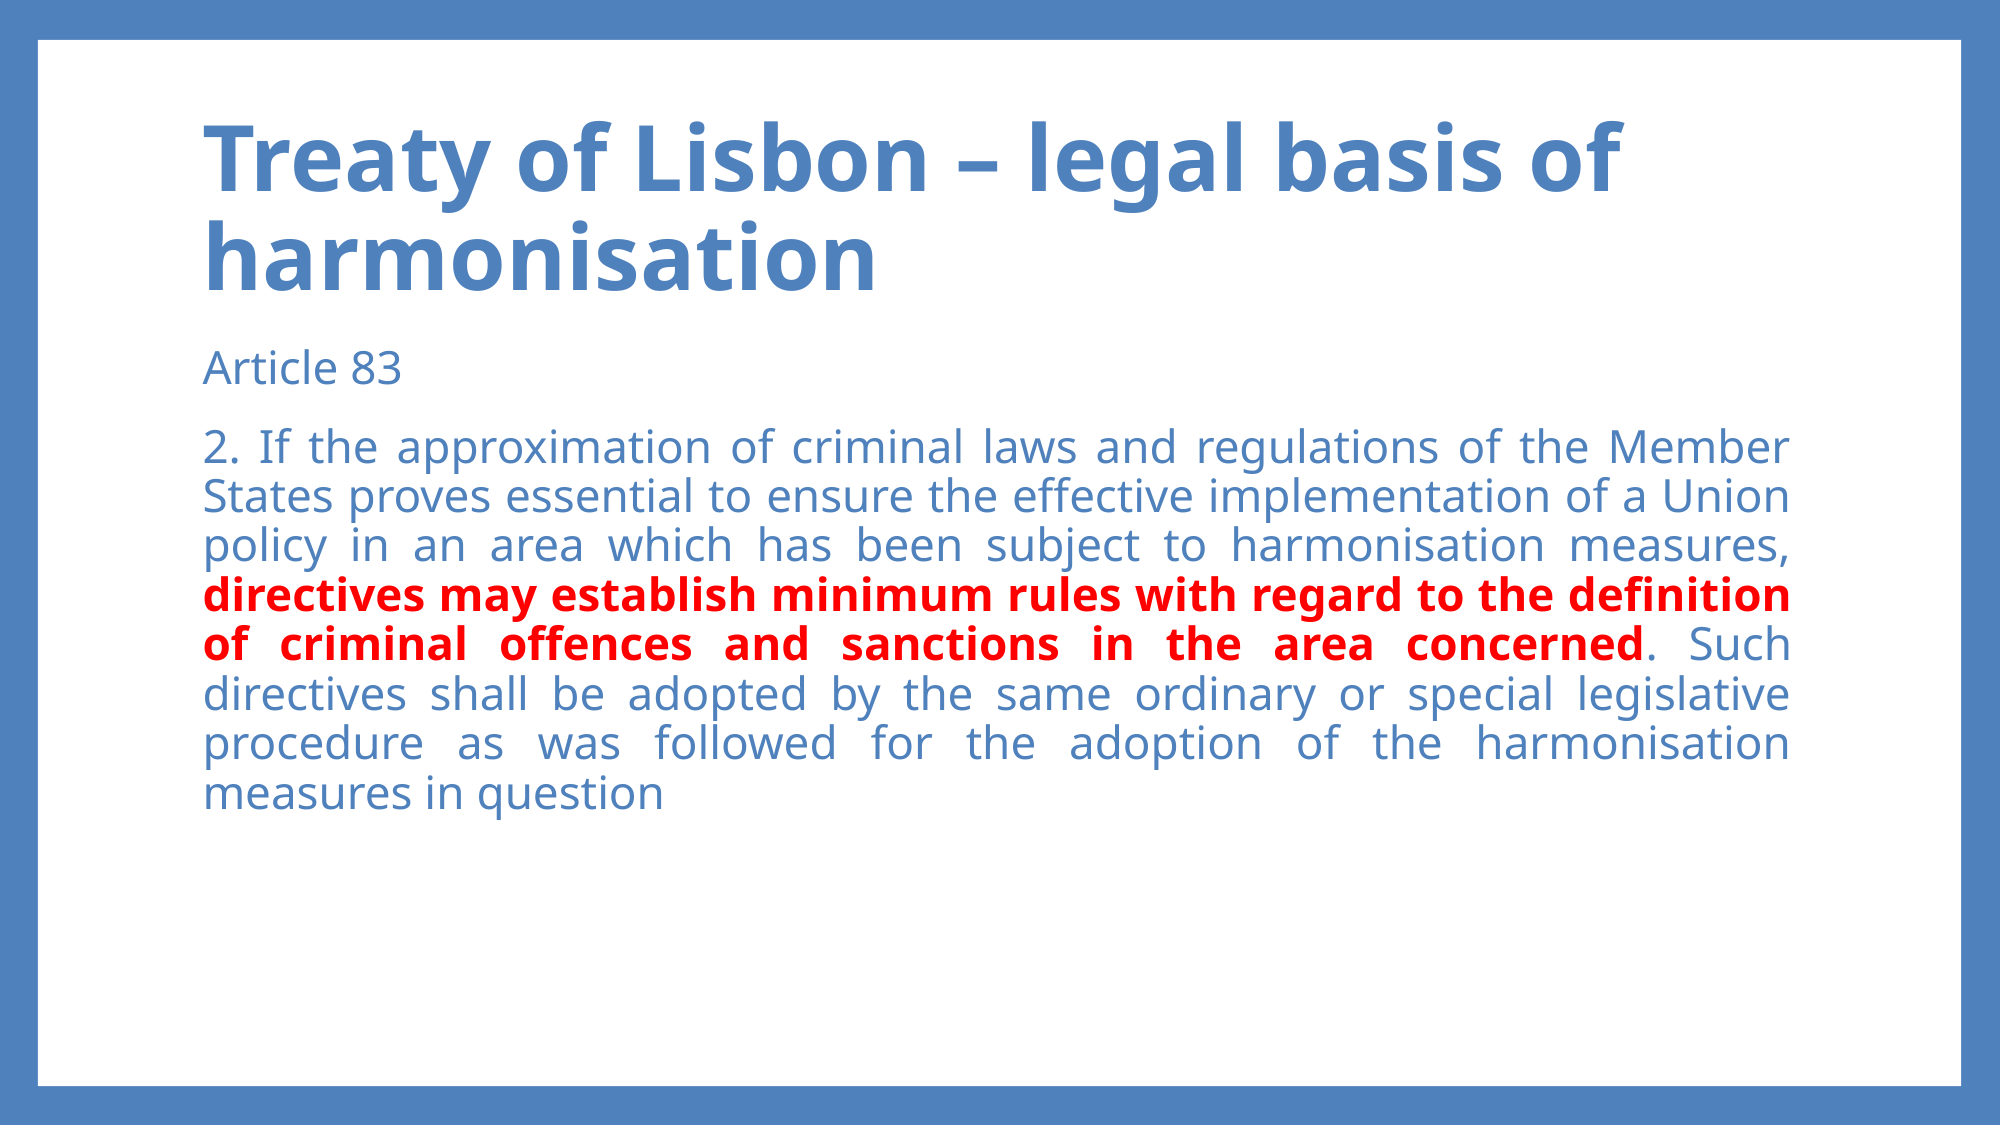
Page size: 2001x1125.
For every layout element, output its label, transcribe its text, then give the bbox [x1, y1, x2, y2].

list Article 83 2. If the approximation of criminal laws and regulations of the Member States proves essential to ensure the effective implementation of a Union policy in an area which has been subject to harmonisation measures, directives may establish minimum rules with regard to the definition of criminal offences and sanctions in the area concerned. Such directives shall be adopted by the same ordinary or special legislative procedure as was followed for the adoption of the harmonisation measures in question [187, 337, 1808, 1000]
title Treaty of Lisbon – legal basis of harmonisation [187, 99, 1808, 323]
